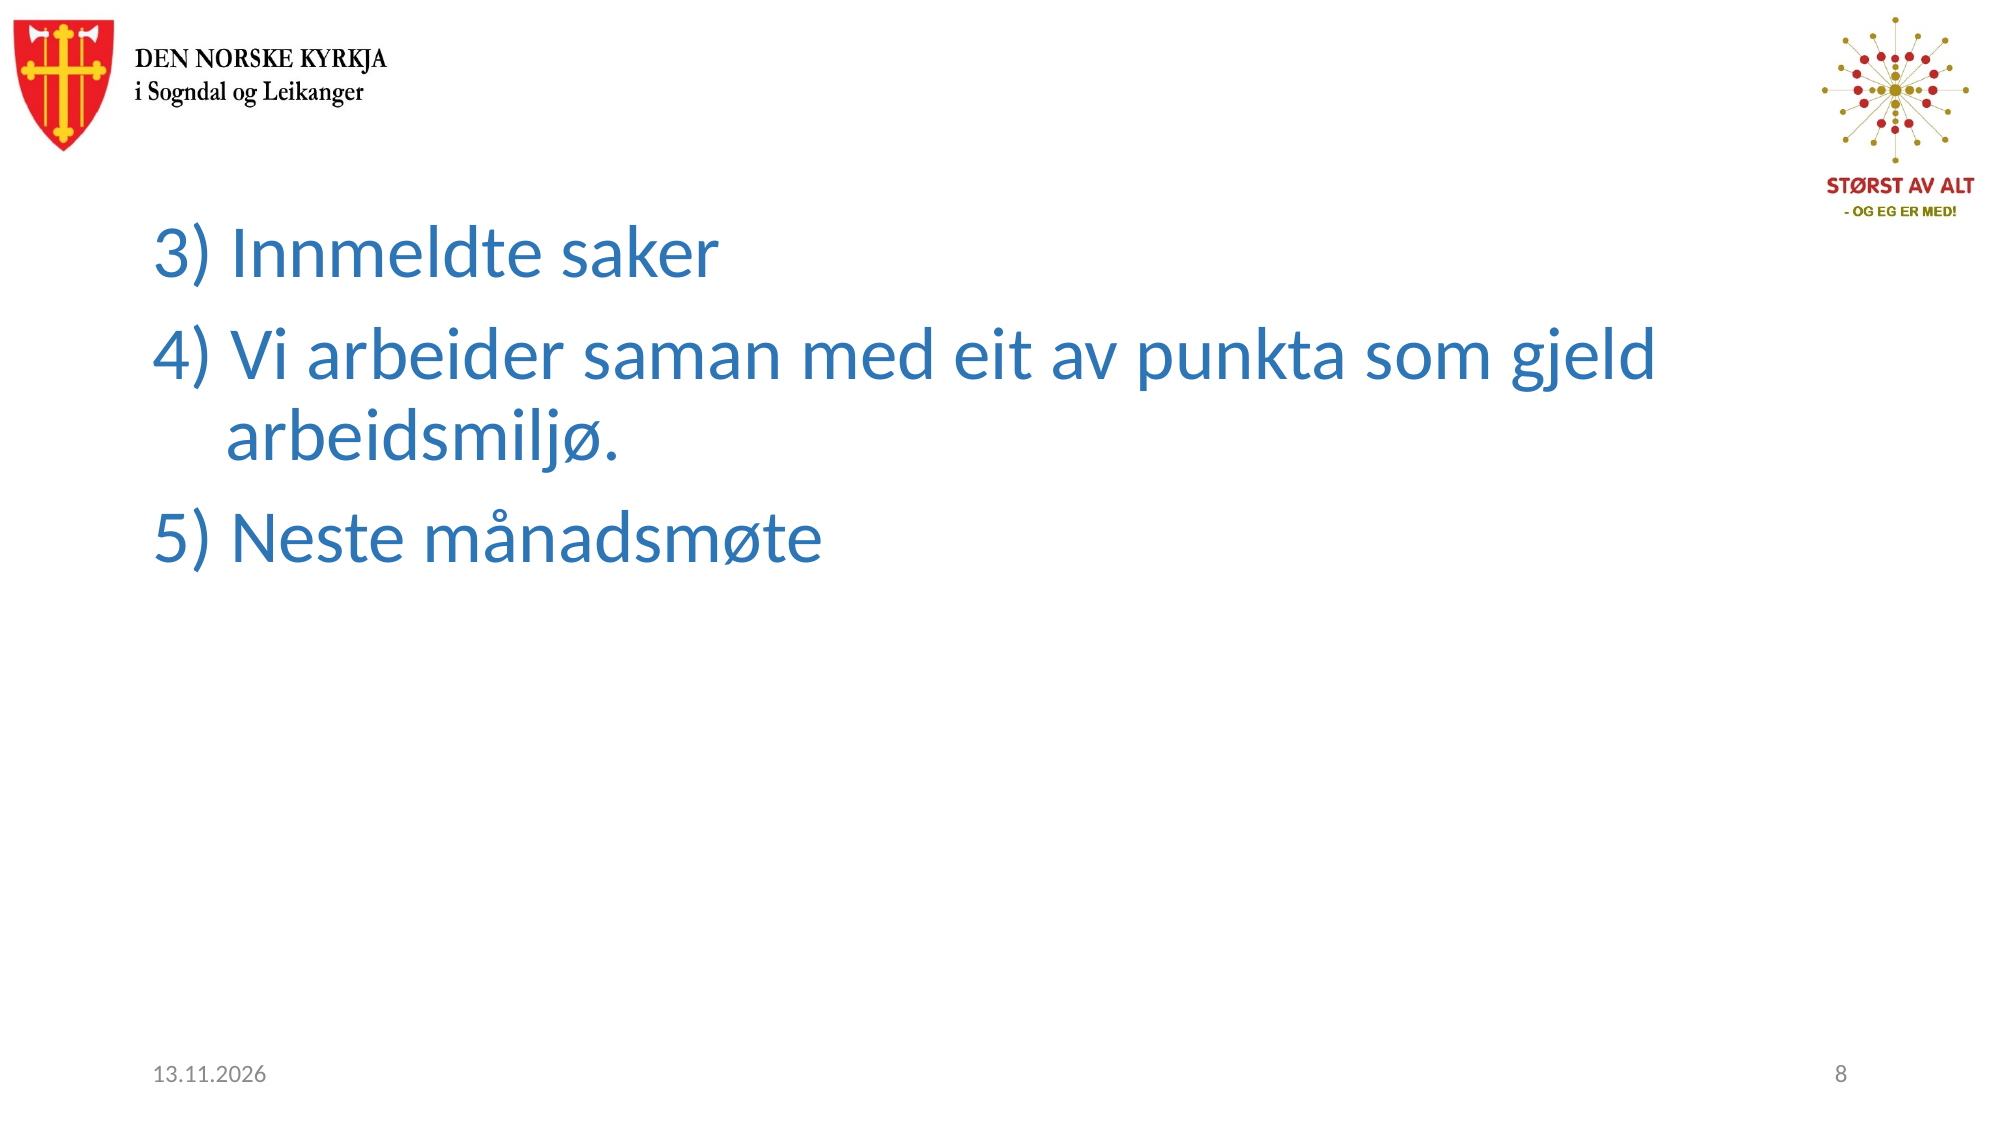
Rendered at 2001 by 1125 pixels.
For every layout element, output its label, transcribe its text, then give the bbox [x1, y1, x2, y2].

picture [12, 0, 414, 154]
list 3) Innmeldte saker 4) Vi arbeider saman med eit av punkta som gjeld arbeidsmiljø. 5) Neste månadsmøte [137, 205, 1863, 920]
slide_number 8 [1412, 1042, 1863, 1103]
picture [1806, 13, 1988, 223]
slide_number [137, 1042, 588, 1103]
